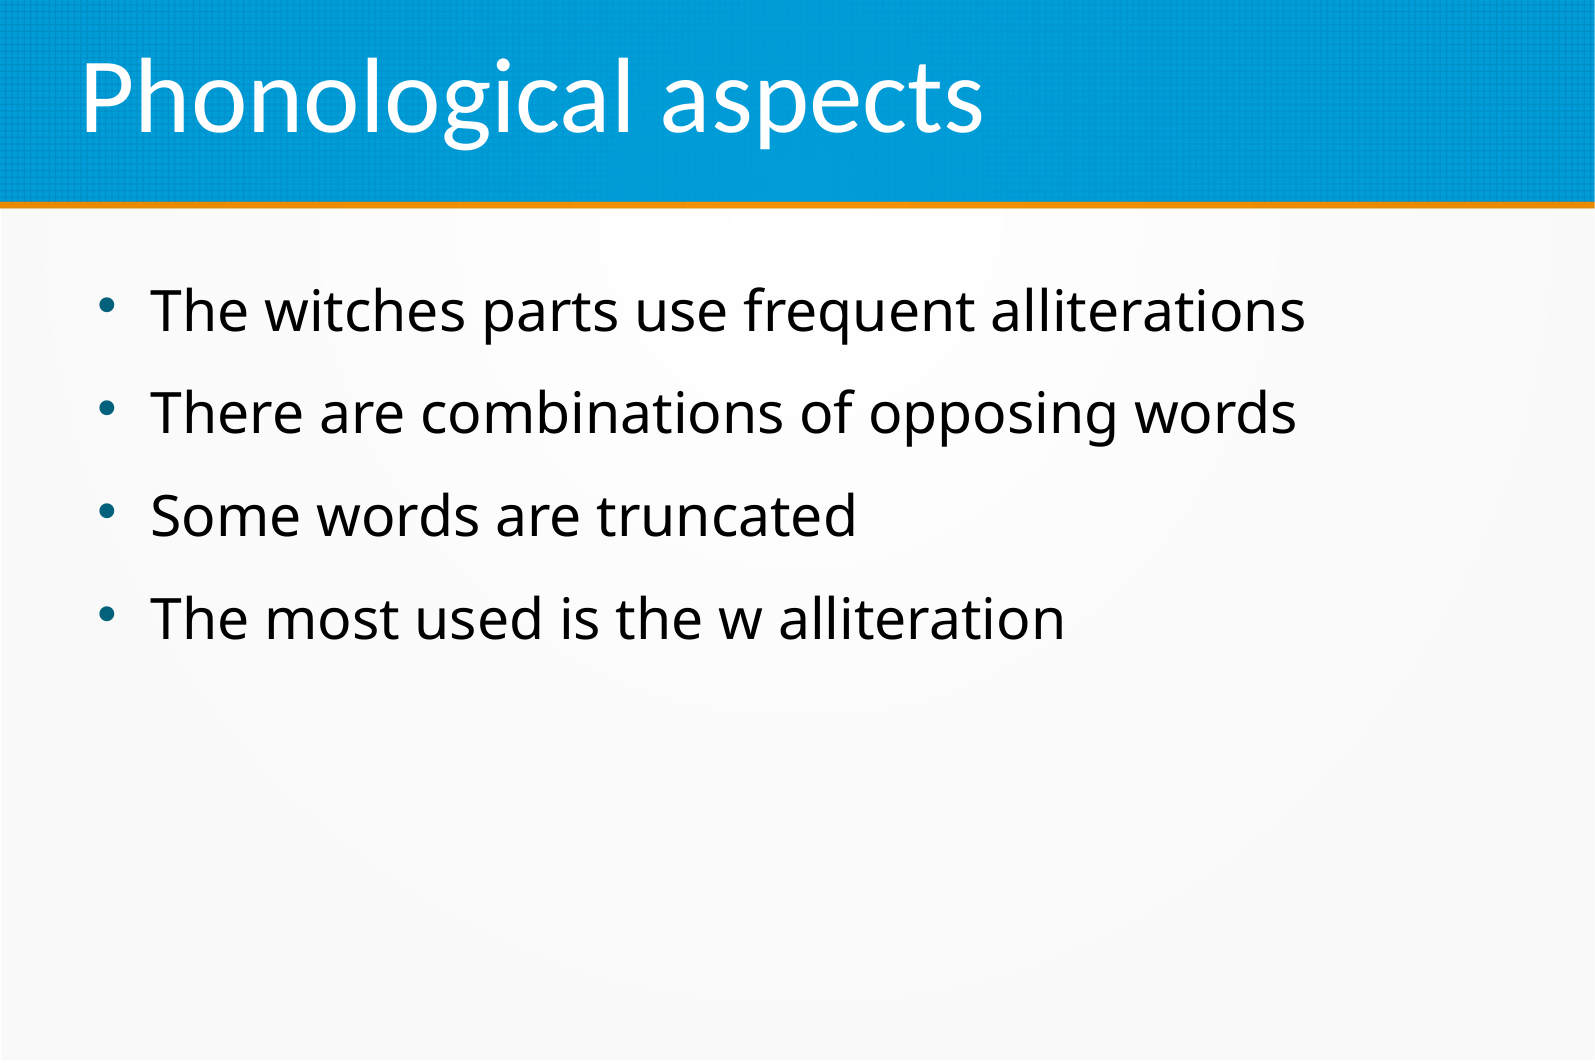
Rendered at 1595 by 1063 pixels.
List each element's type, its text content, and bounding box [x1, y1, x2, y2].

picture [0, 202, 1595, 1063]
text_box Phonological aspects [79, 17, 1515, 195]
text_box The witches parts use frequent alliterations There are combinations of opposing words Some words are truncated The most used is the w alliteration [79, 269, 1507, 926]
